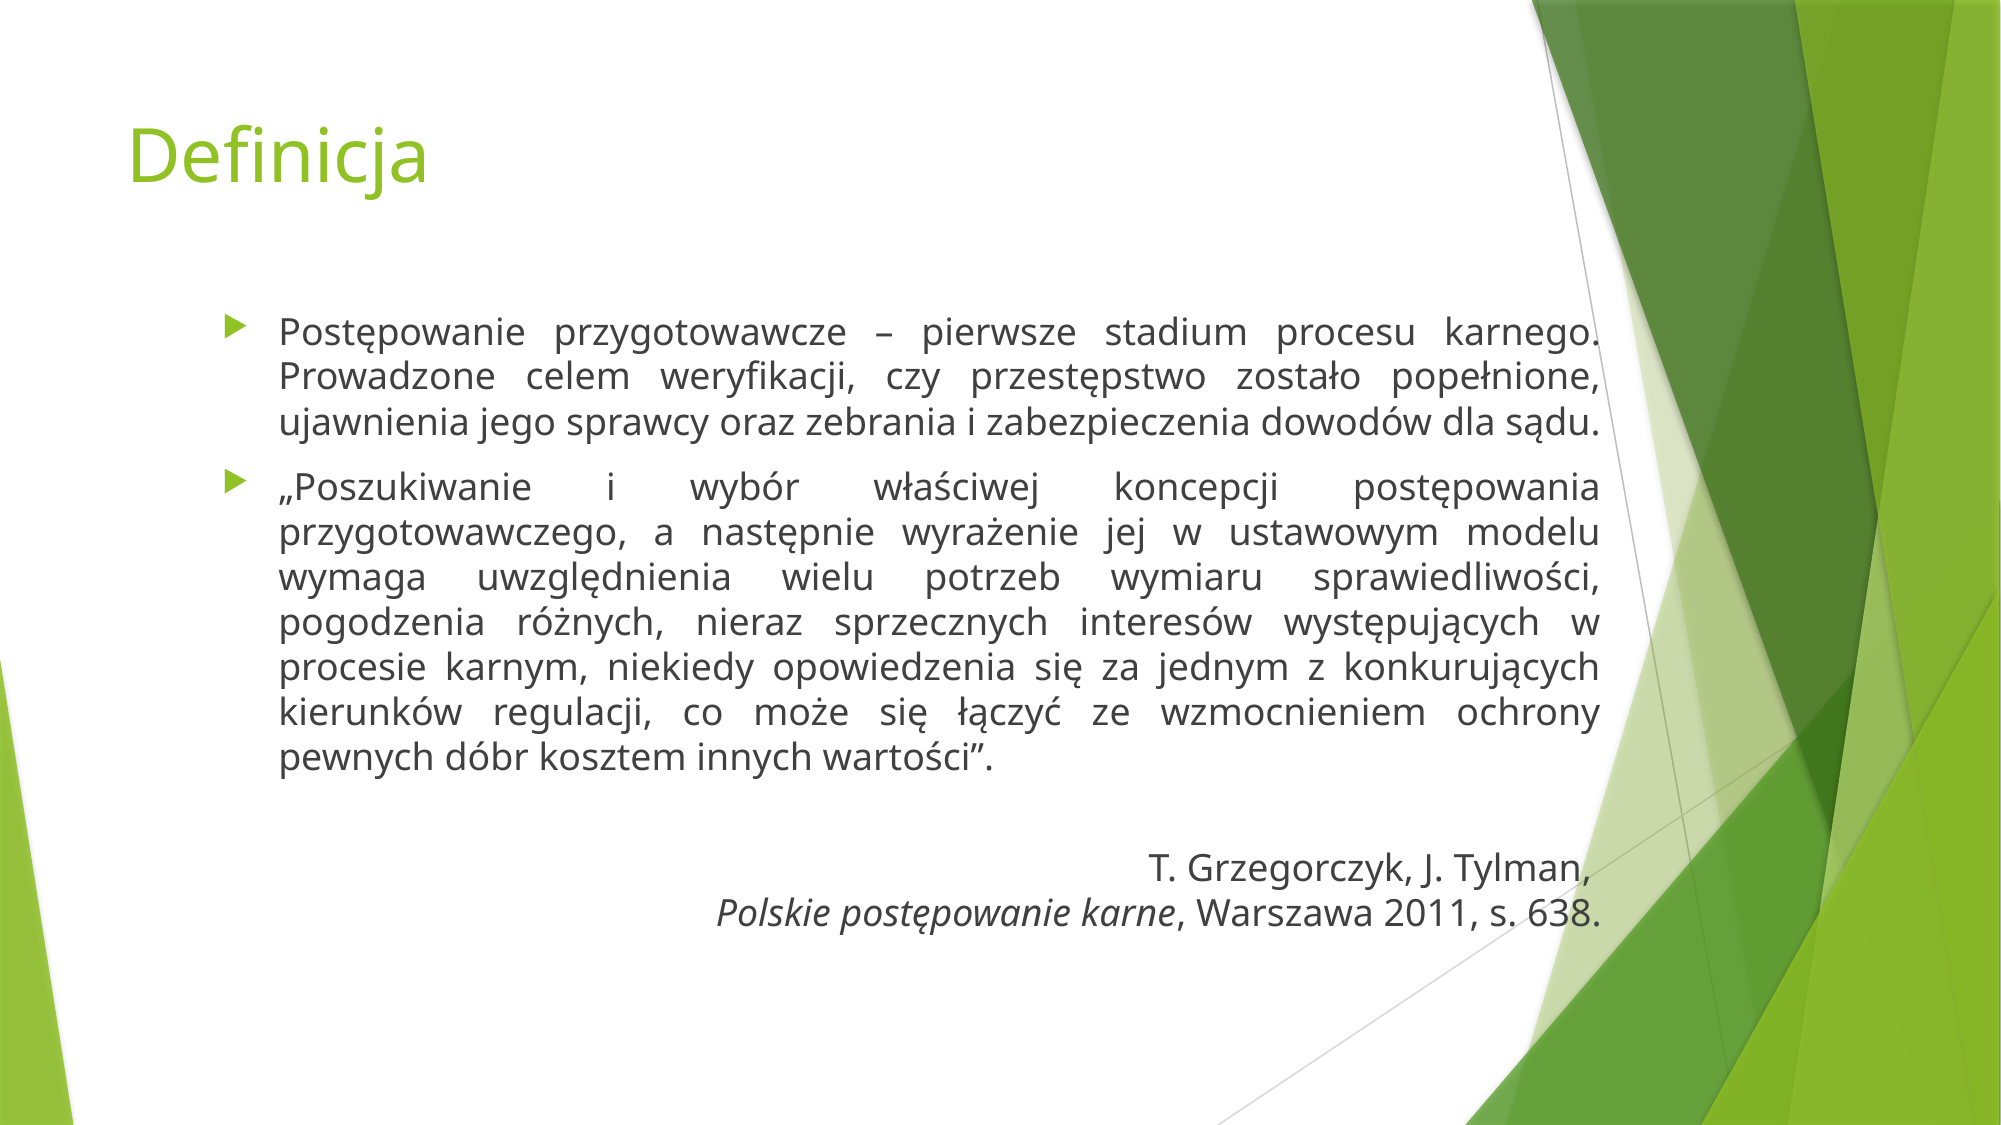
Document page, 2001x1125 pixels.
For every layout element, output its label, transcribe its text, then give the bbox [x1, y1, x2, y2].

list Postępowanie przygotowawcze – pierwsze stadium procesu karnego. Prowadzone celem weryfikacji, czy przestępstwo zostało popełnione, ujawnienia jego sprawcy oraz zebrania i zabezpieczenia dowodów dla sądu. „Poszukiwanie i wybór właściwej koncepcji postępowania przygotowawczego, a następnie wyrażenie jej w ustawowym modelu wymaga uwzględnienia wielu potrzeb wymiaru sprawiedliwości, pogodzenia różnych, nieraz sprzecznych interesów występujących w procesie karnym, niekiedy opowiedzenia się za jednym z konkurujących kierunków regulacji, co może się łączyć ze wzmocnieniem ochrony pewnych dóbr kosztem innych wartości”. T. Grzegorczyk, J. Tylman, Polskie postępowanie karne, Warszawa 2011, s. 638. [206, 299, 1617, 1055]
title Definicja [111, 99, 1522, 317]
